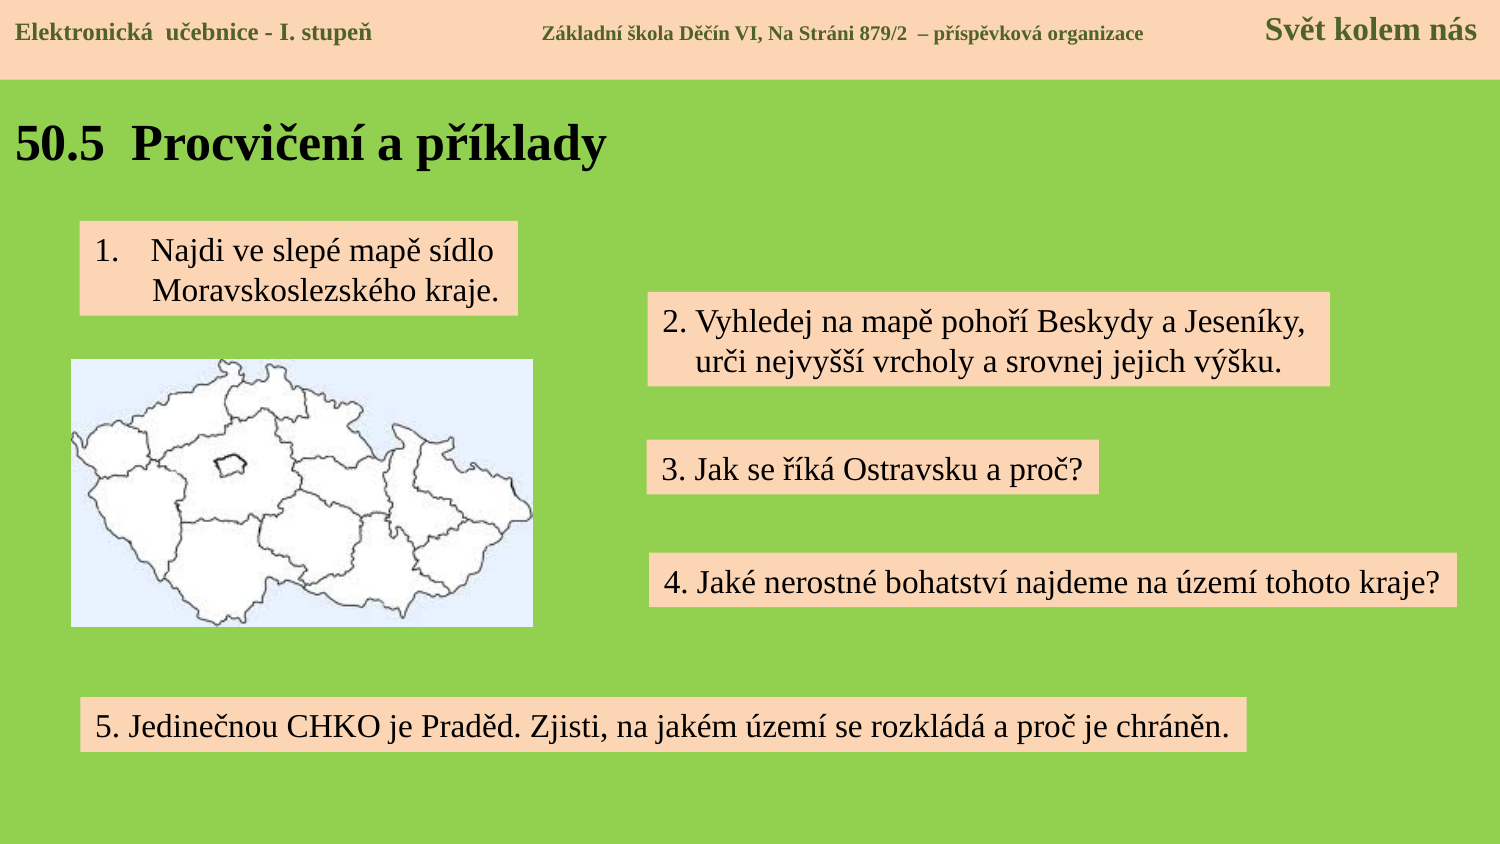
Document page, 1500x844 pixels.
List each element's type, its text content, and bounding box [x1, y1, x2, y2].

text_box 4. Jaké nerostné bohatství najdeme na území tohoto kraje? [649, 552, 1457, 608]
picture [70, 358, 533, 627]
text_box 3. Jak se říká Ostravsku a proč? [646, 439, 1099, 495]
text_box 5. Jedinečnou CHKO je Praděd. Zjisti, na jakém území se rozkládá a proč je chráněn. [80, 697, 1247, 752]
title 50.5 Procvičení a příklady [0, 80, 697, 201]
text_box Elektronická učebnice - I. stupeň Základní škola Děčín VI, Na Stráni 879/2 – příspěvková organizace Svět kolem nás [0, 0, 1500, 80]
text_box Najdi ve slepé mapě sídlo Moravskoslezského kraje. [79, 220, 518, 316]
text_box 2. Vyhledej na mapě pohoří Beskydy a Jeseníky, urči nejvyšší vrcholy a srovnej jejich výšku. [647, 291, 1330, 387]
